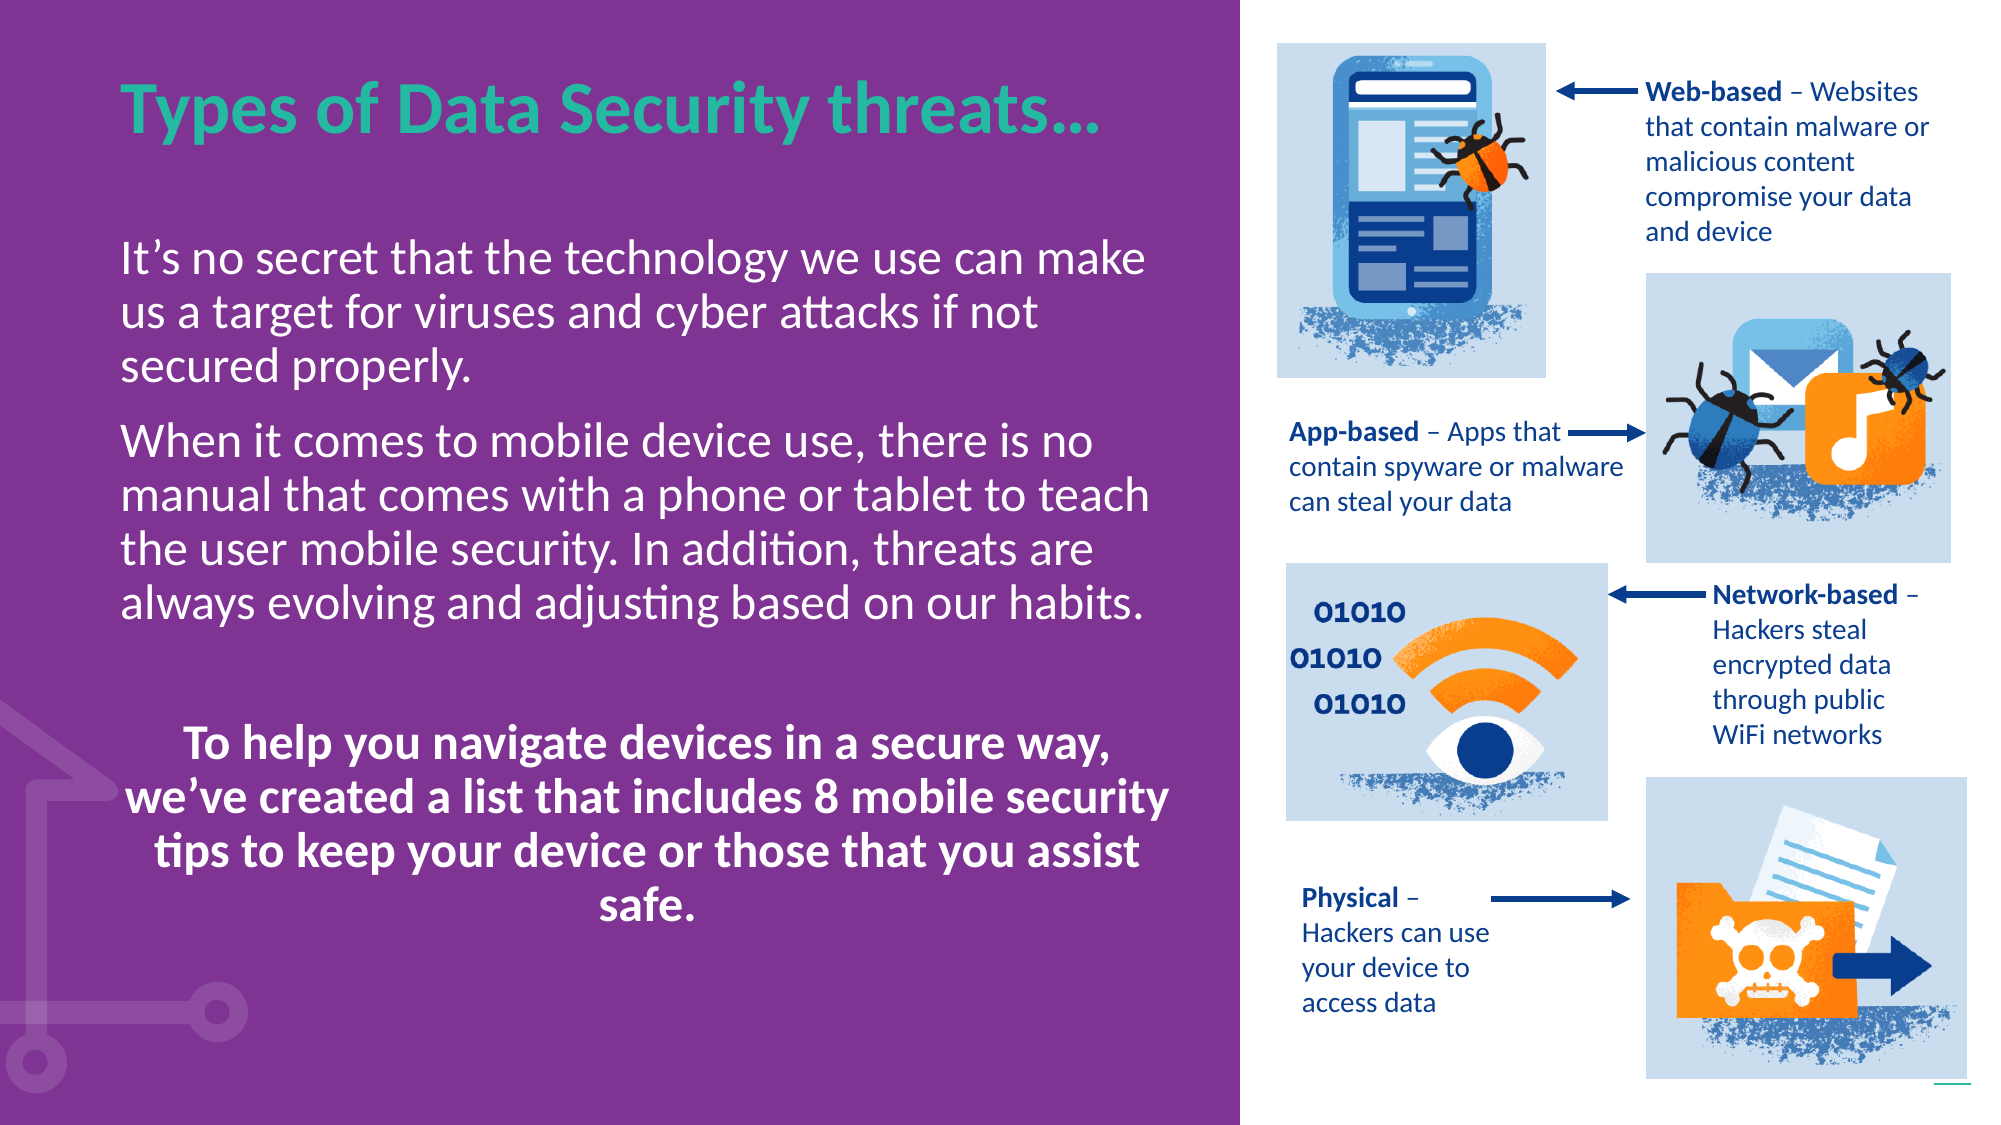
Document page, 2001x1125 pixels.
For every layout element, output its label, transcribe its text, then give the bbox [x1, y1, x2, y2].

picture [1286, 563, 1608, 821]
text_box Web-based – Websites that contain malware or malicious content compromise your data and device [1630, 64, 1951, 255]
list Types of Data Security threats… [105, 61, 1178, 224]
picture [1646, 777, 1967, 1080]
picture [1277, 42, 1546, 378]
list It’s no secret that the technology we use can make us a target for viruses and cyber attacks if not secured properly. When it comes to mobile device use, there is no manual that comes with a phone or tablet to teach the user mobile security. In addition, threats are always evolving and adjusting based on our habits. To help you navigate devices in a secure way, we’ve created a list that includes 8 mobile security tips to keep your device or those that you assist safe. [105, 223, 1190, 942]
text_box App-based – Apps that contain spyware or malware can steal your data [1274, 404, 1641, 525]
picture [1646, 273, 1951, 563]
text_box Network-based – Hackers steal encrypted data through public WiFi networks [1697, 571, 1951, 758]
text_box Physical – Hackers can use your device to access data [1286, 870, 1517, 1026]
